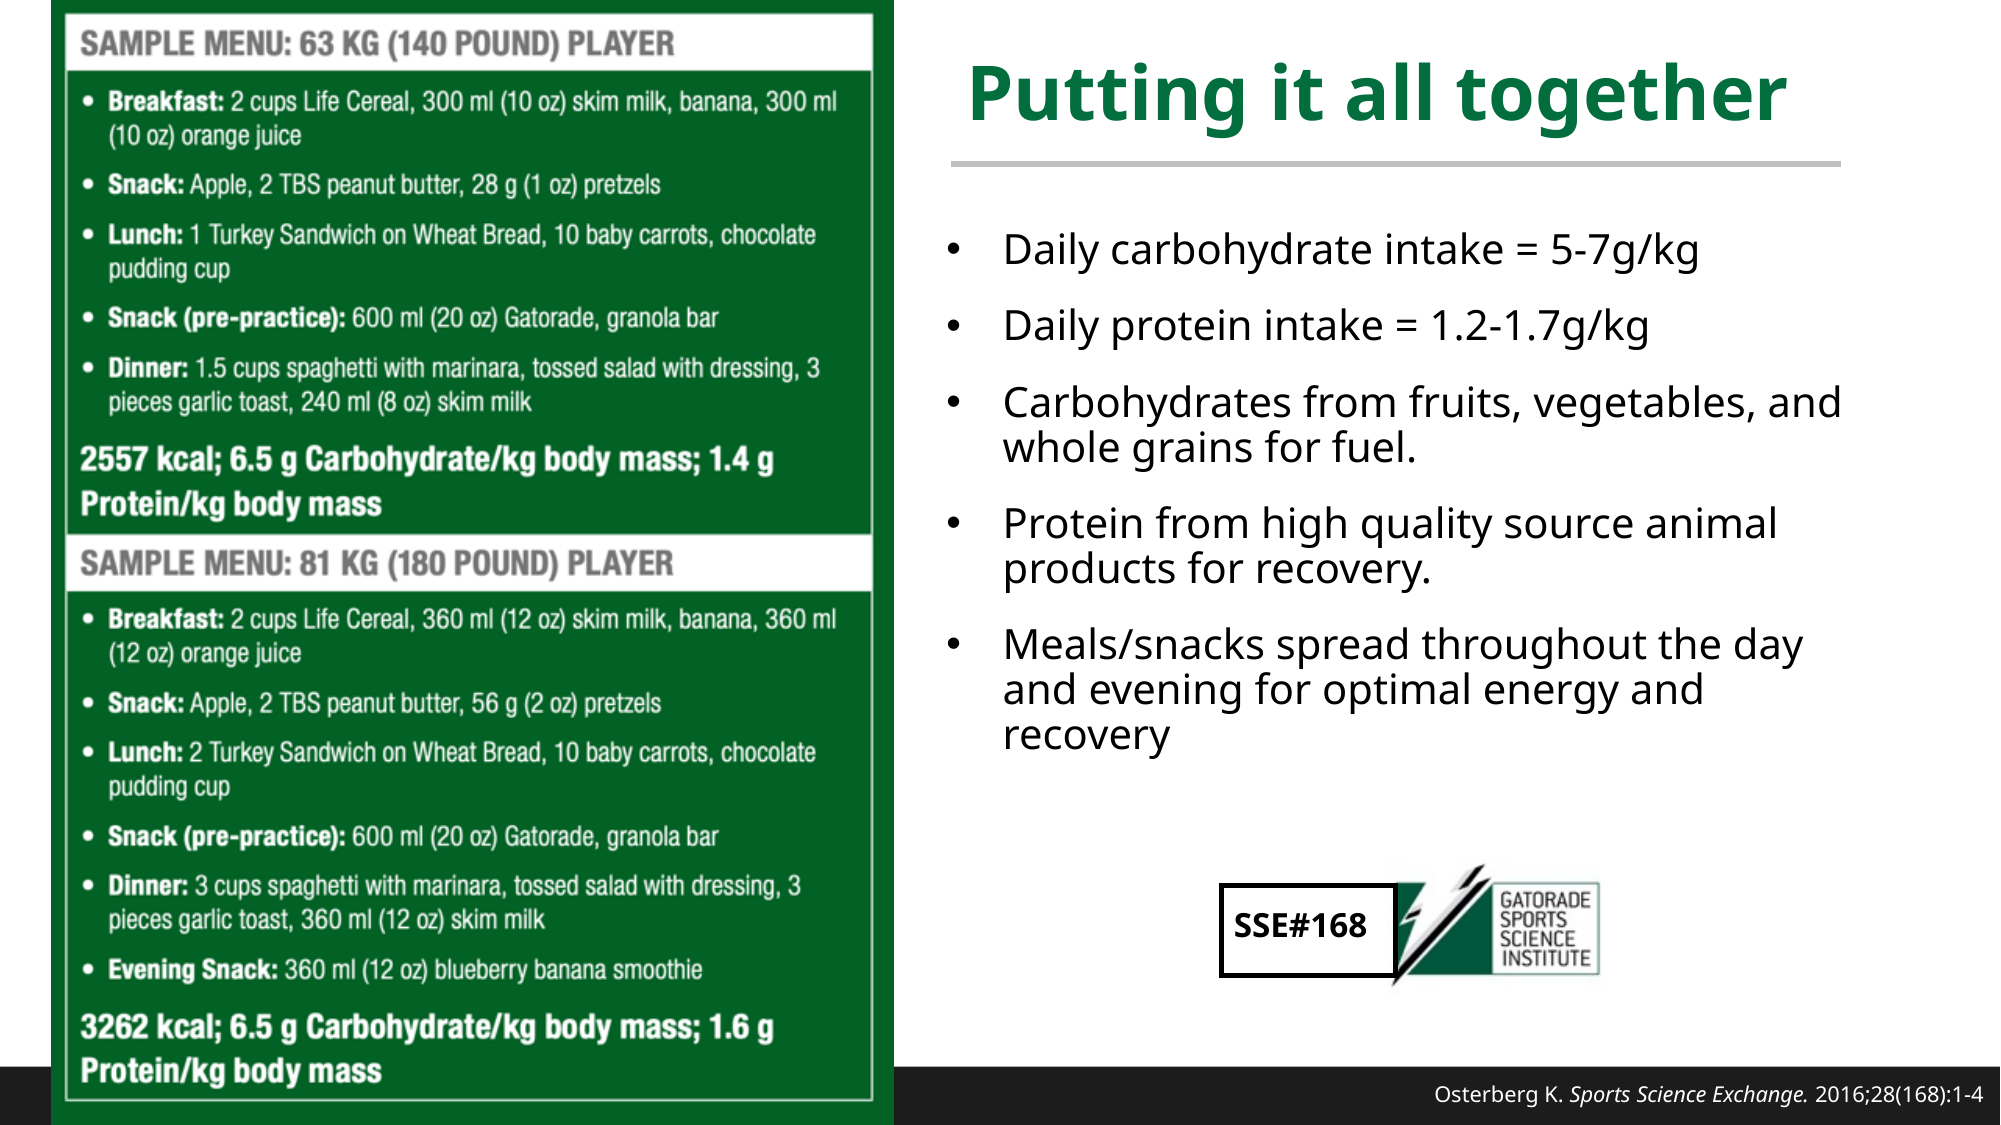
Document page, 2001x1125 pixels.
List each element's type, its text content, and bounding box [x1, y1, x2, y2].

list Daily carbohydrate intake = 5-7g/kg Daily protein intake = 1.2-1.7g/kg Carbohydrates from fruits, vegetables, and whole grains for fuel. Protein from high quality source animal products for recovery. Meals/snacks spread throughout the day and evening for optimal energy and recovery [931, 221, 1893, 967]
text_box Osterberg K. Sports Science Exchange. 2016;28(168):1-4 [1028, 1073, 1999, 1114]
picture [51, 0, 894, 1125]
title Putting it all together [951, 54, 1910, 195]
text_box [1219, 858, 1605, 994]
